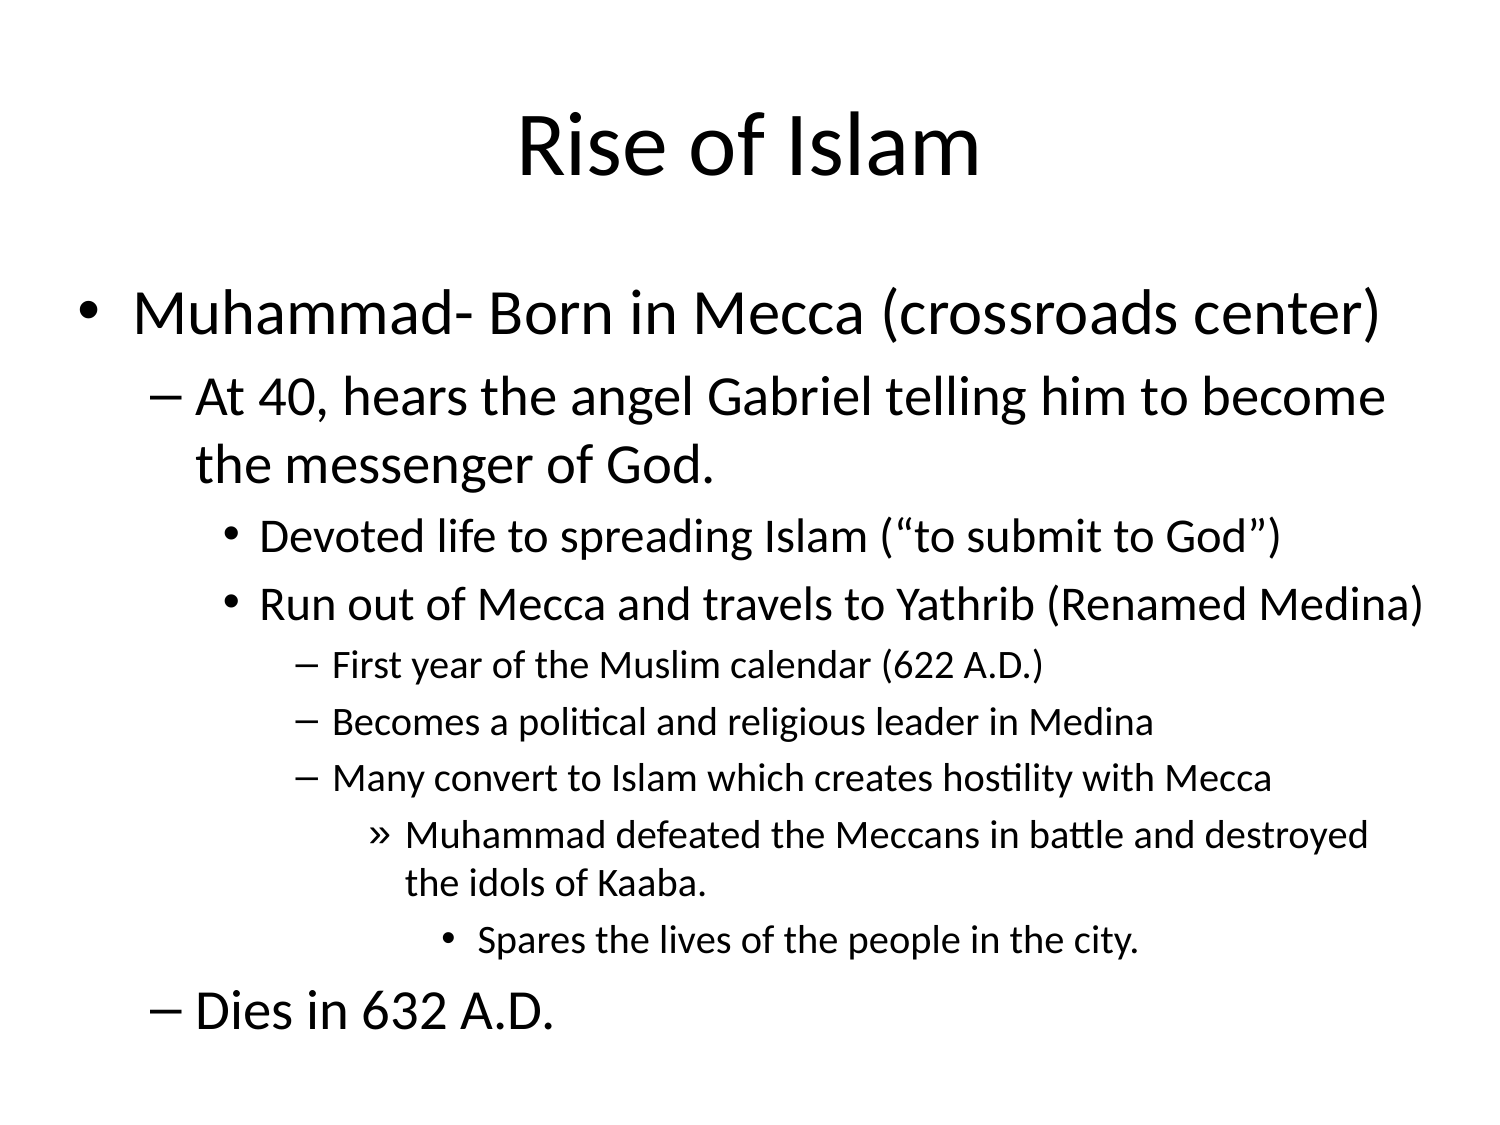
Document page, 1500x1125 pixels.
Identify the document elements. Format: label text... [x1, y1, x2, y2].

title Rise of Islam [75, 45, 1425, 233]
list Muhammad- Born in Mecca (crossroads center) At 40, hears the angel Gabriel telling him to become the messenger of God. Devoted life to spreading Islam (“to submit to God”) Run out of Mecca and travels to Yathrib (Renamed Medina) First year of the Muslim calendar (622 A.D.) Becomes a political and religious leader in Medina Many convert to Islam which creates hostility with Mecca Muhammad defeated the Meccans in battle and destroyed the idols of Kaaba. Spares the lives of the people in the city. Dies in 632 A.D. [62, 262, 1450, 1075]
